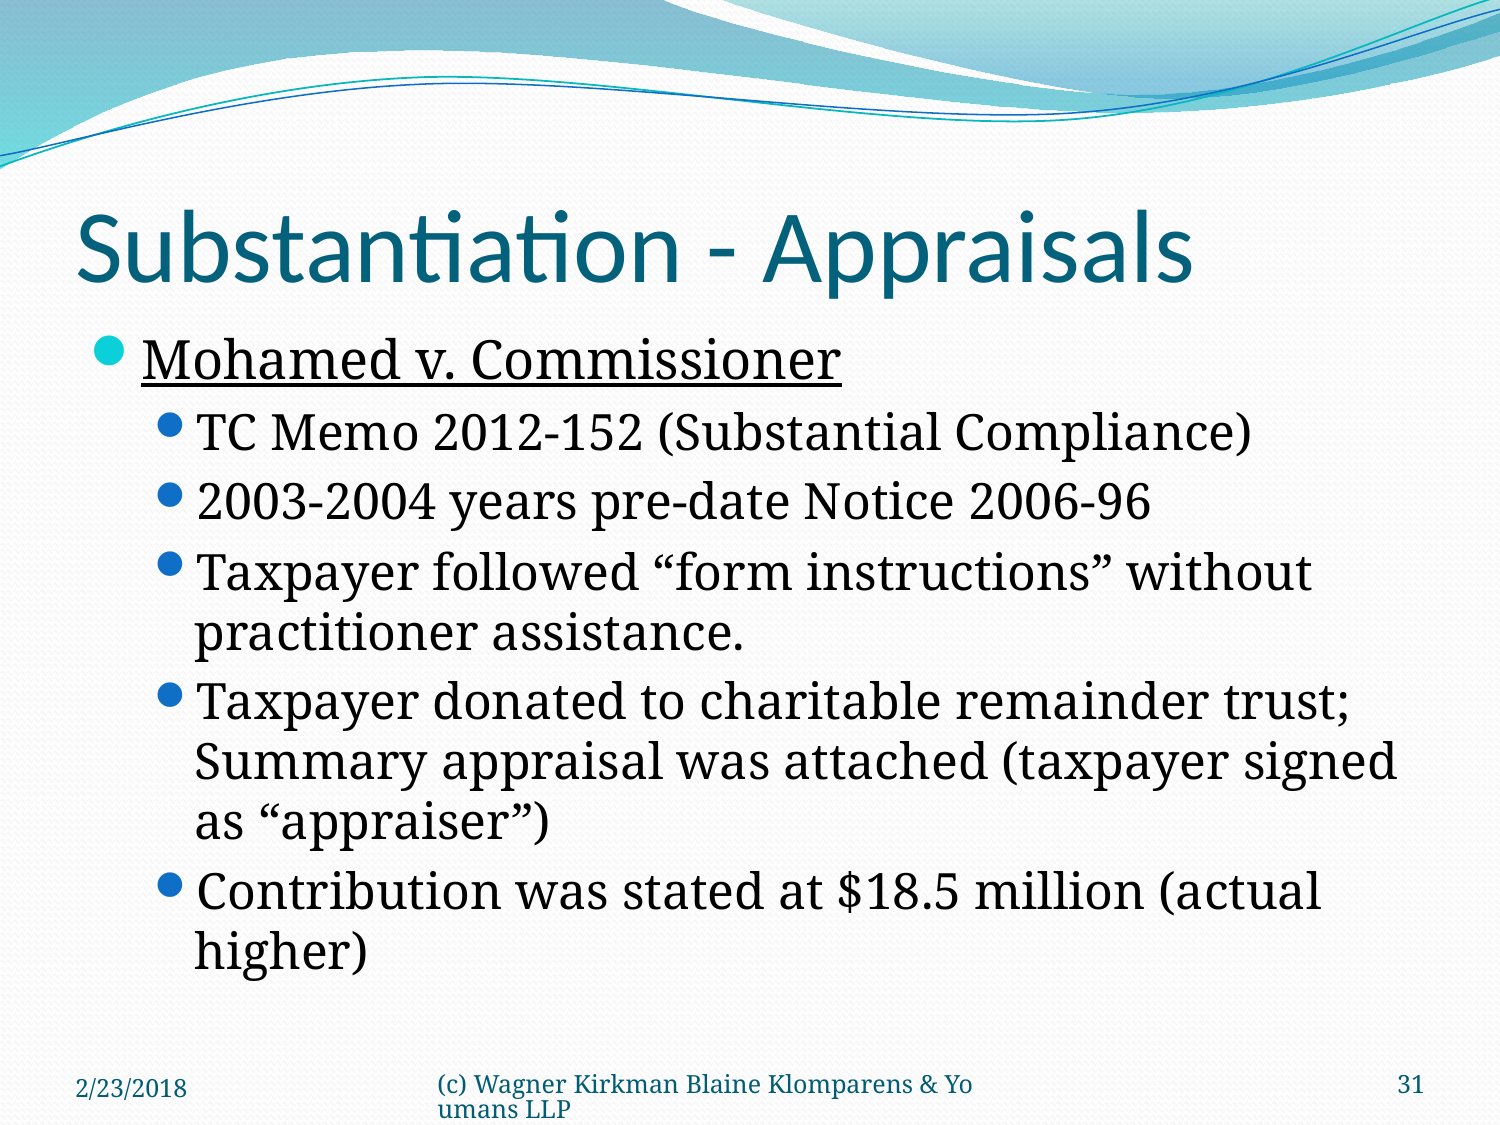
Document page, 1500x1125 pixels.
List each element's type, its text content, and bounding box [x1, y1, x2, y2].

list Mohamed v. Commissioner TC Memo 2012-152 (Substantial Compliance) 2003-2004 years pre-date Notice 2006-96 Taxpayer followed “form instructions” without practitioner assistance. Taxpayer donated to charitable remainder trust; Summary appraisal was attached (taxpayer signed as “appraiser”) Contribution was stated at $18.5 million (actual higher) [75, 317, 1425, 1038]
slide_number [75, 1042, 425, 1103]
slide_number 31 [1299, 1042, 1425, 1103]
footer (c) Wagner Kirkman Blaine Klomparens & Youmans LLP [437, 1042, 988, 1103]
title Substantiation - Appraisals [75, 115, 1425, 303]
